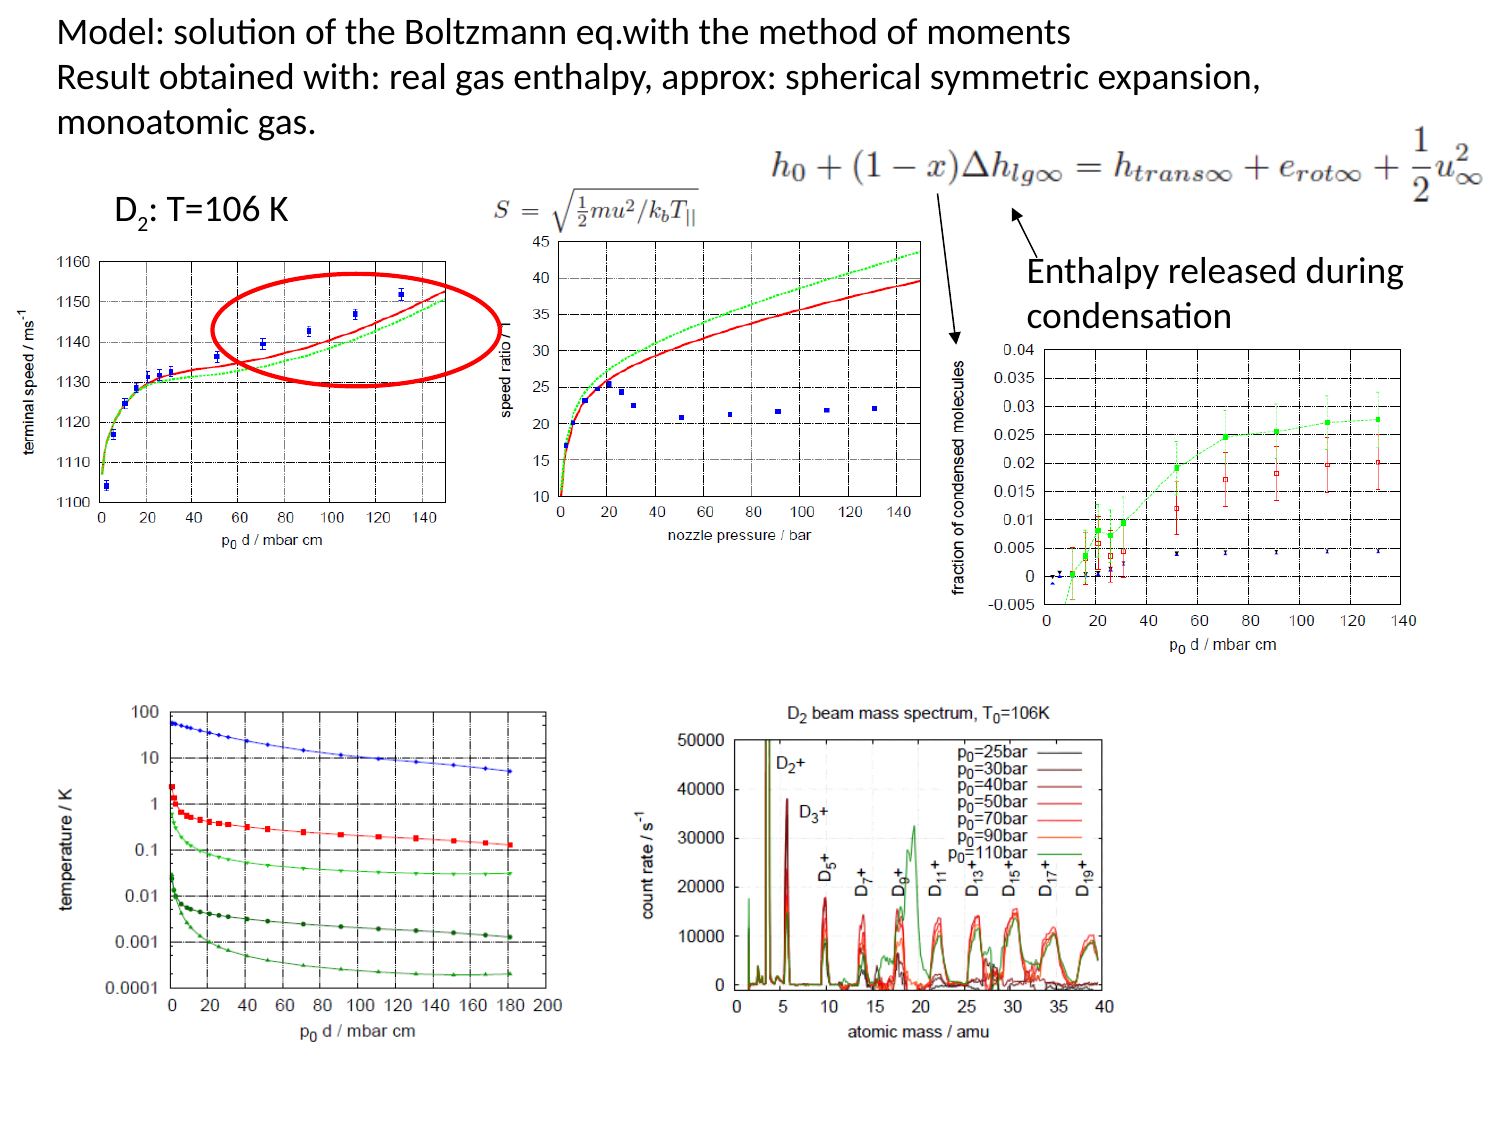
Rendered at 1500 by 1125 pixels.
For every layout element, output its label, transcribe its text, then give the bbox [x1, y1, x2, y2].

picture [0, 236, 463, 564]
text_box Model: solution of the Boltzmann eq.with the method of moments Result obtained with: real gas enthalpy, approx: spherical symmetric expansion, monoatomic gas. [41, 0, 1388, 150]
text_box Enthalpy released during condensation [1011, 238, 1500, 344]
picture [588, 686, 1141, 1051]
picture [487, 109, 1500, 667]
text_box [466, 293, 482, 367]
picture [41, 688, 573, 1051]
text_box D2: T=106 K [99, 176, 304, 234]
